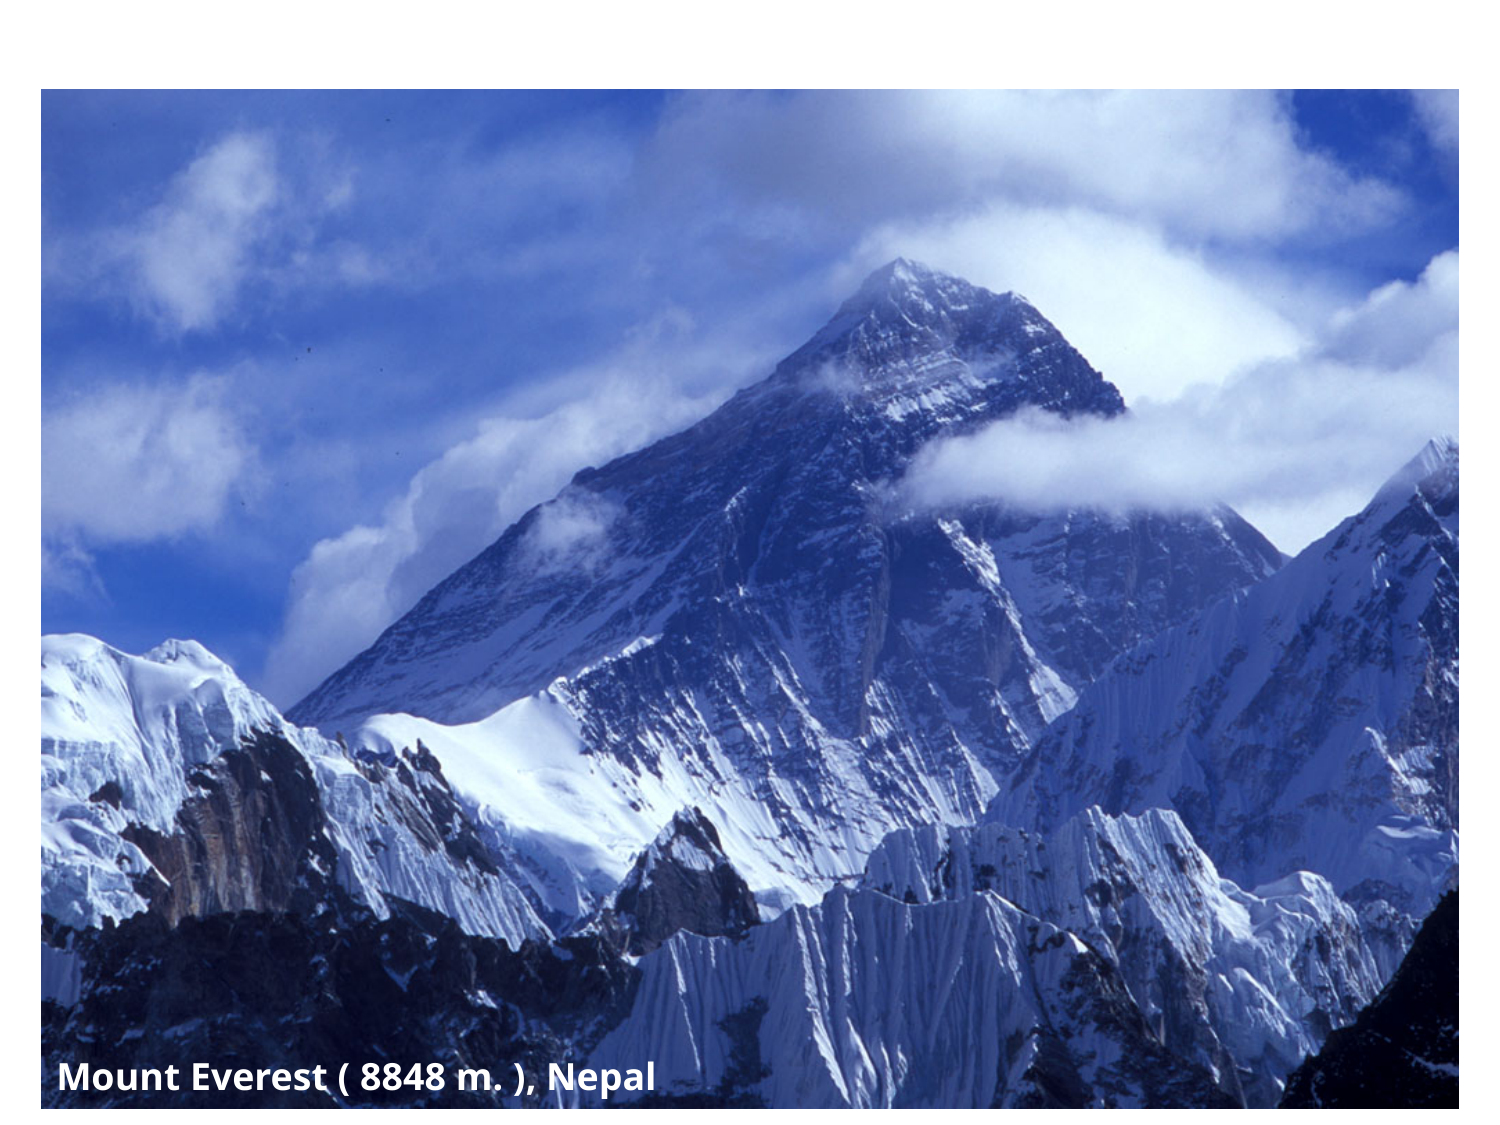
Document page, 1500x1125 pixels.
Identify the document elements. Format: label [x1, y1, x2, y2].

picture [40, 89, 1459, 1110]
